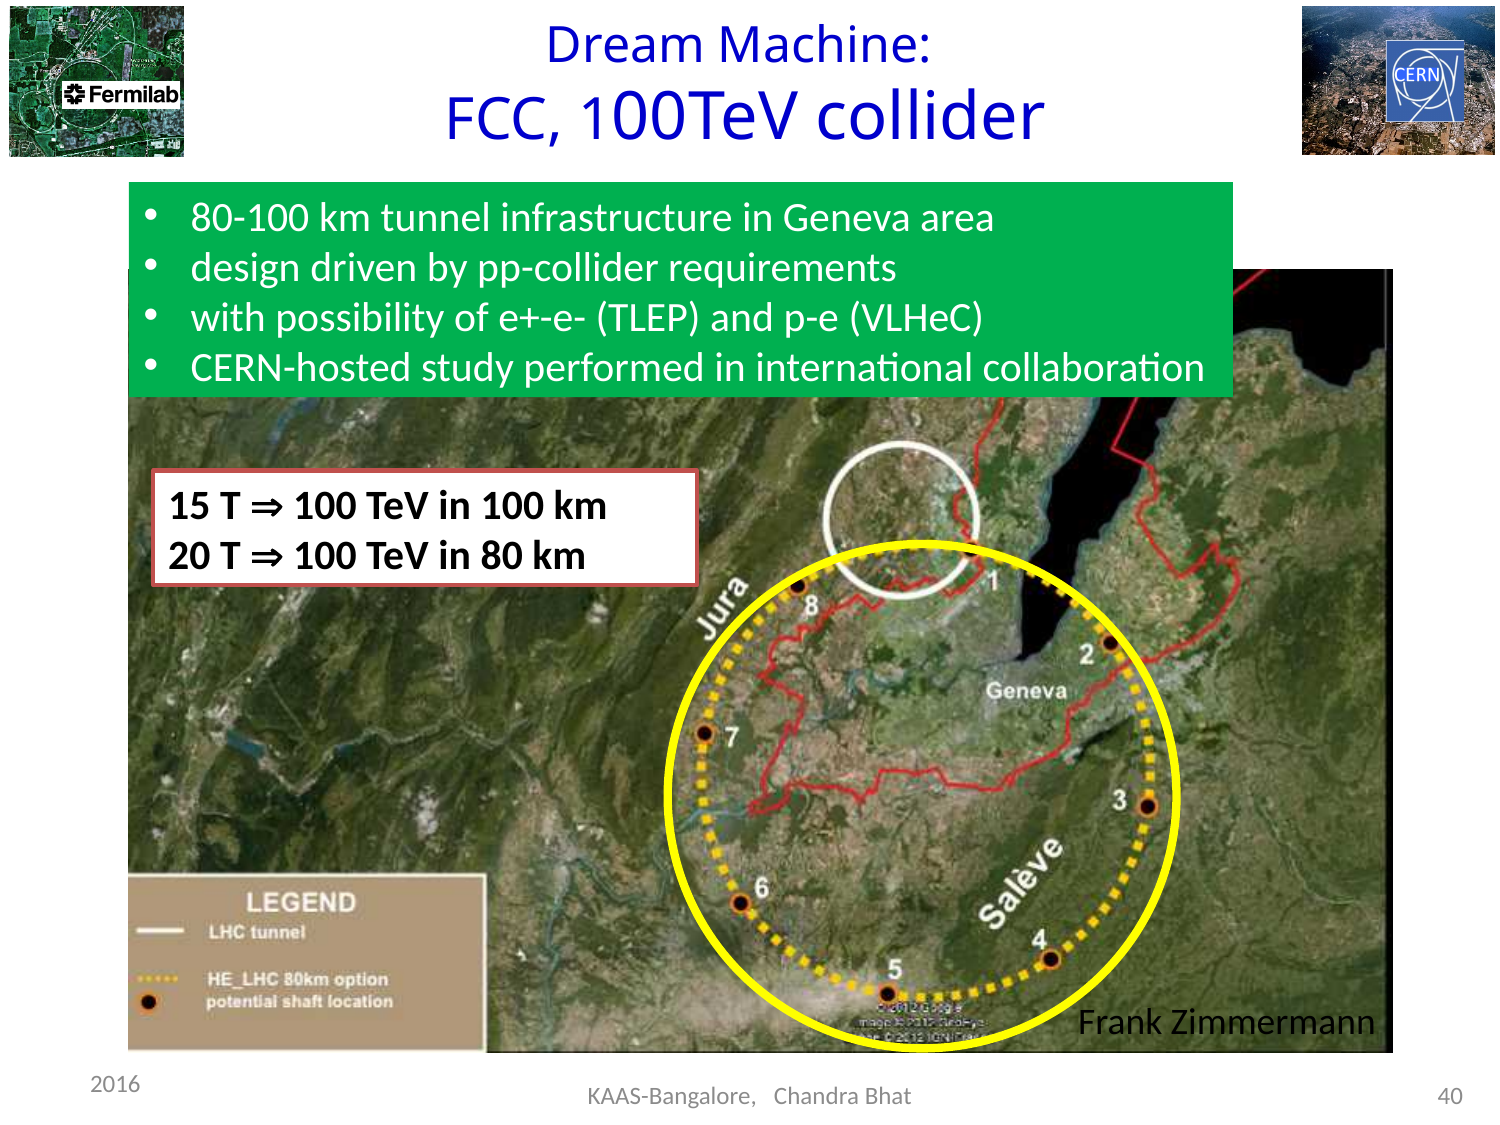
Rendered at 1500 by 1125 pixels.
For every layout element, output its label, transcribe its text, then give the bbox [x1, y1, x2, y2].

slide_number 40 [1128, 1065, 1479, 1125]
picture [9, 6, 184, 157]
title Dream Machine: FCC, 100TeV collider [240, 29, 1251, 136]
footer KAAS-Bangalore, Chandra Bhat [512, 1065, 988, 1125]
text_box 80-100 km tunnel infrastructure in Geneva area design driven by pp-collider requirements with possibility of e+-e- (TLEP) and p-e (VLHeC) CERN-hosted study performed in international collaboration [128, 182, 1233, 269]
slide_number 2016 [75, 1052, 425, 1113]
picture [1302, 6, 1495, 155]
picture [128, 269, 1394, 1053]
